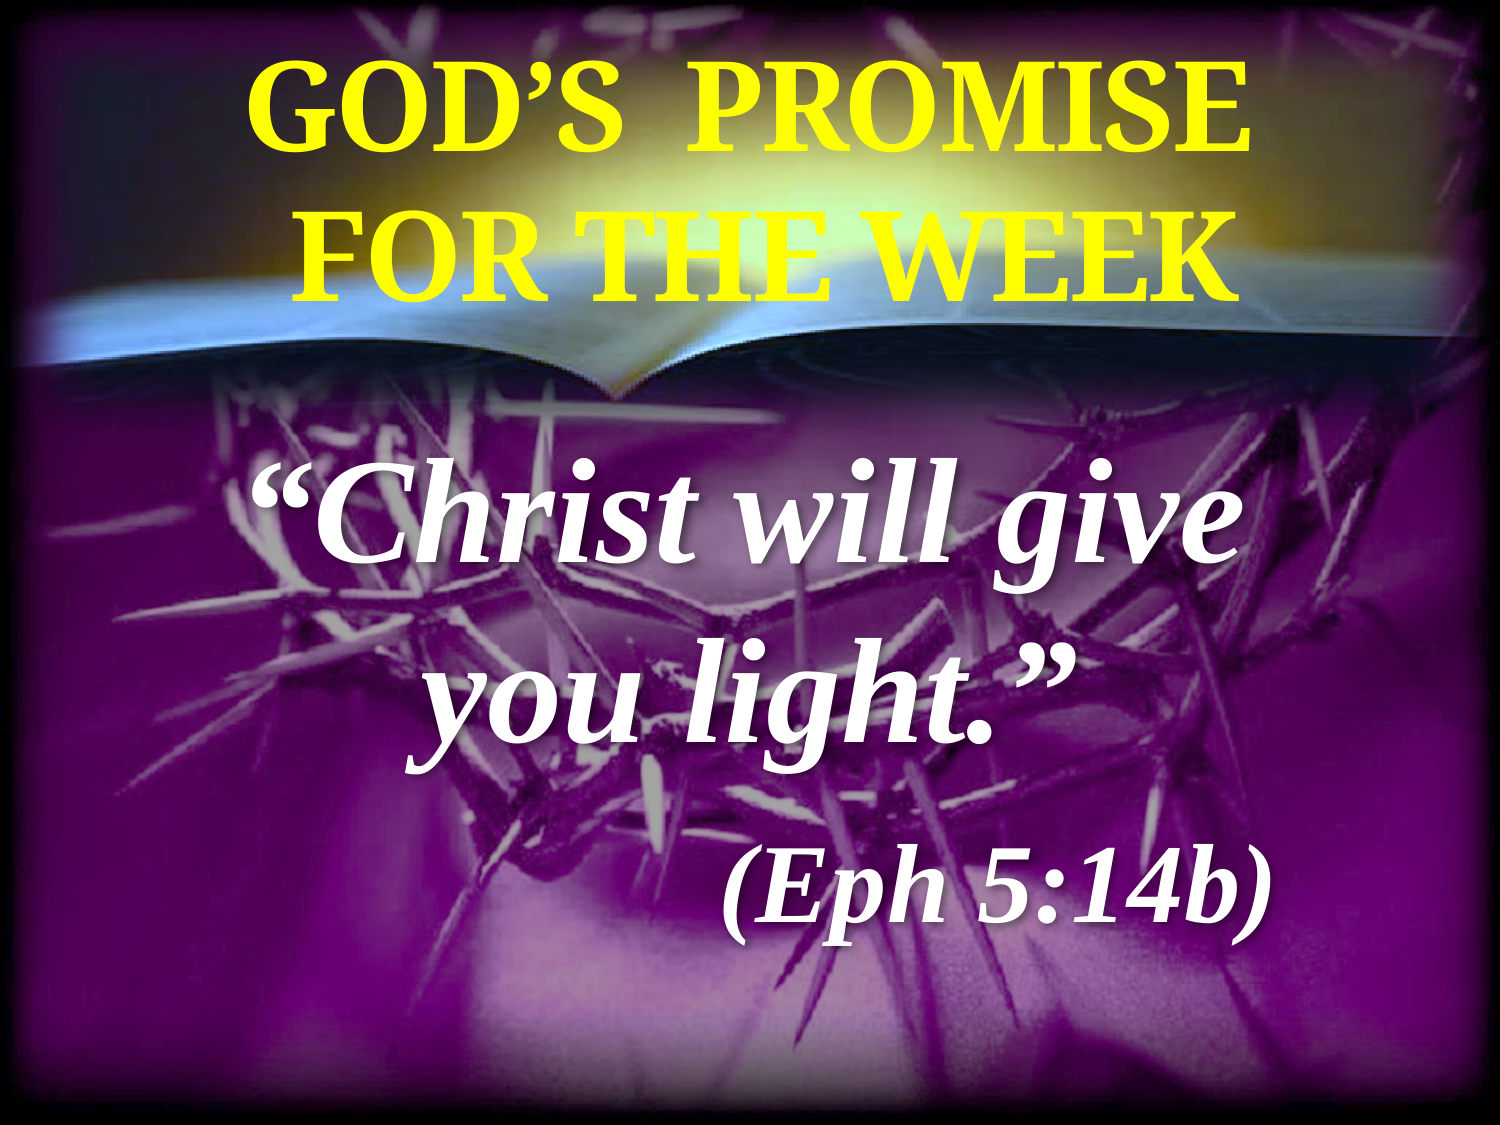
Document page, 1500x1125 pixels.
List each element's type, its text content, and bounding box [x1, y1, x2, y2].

picture [0, 0, 1500, 453]
subtitle “Christ will give you light.” (Eph 5:14b) [0, 453, 1500, 1125]
